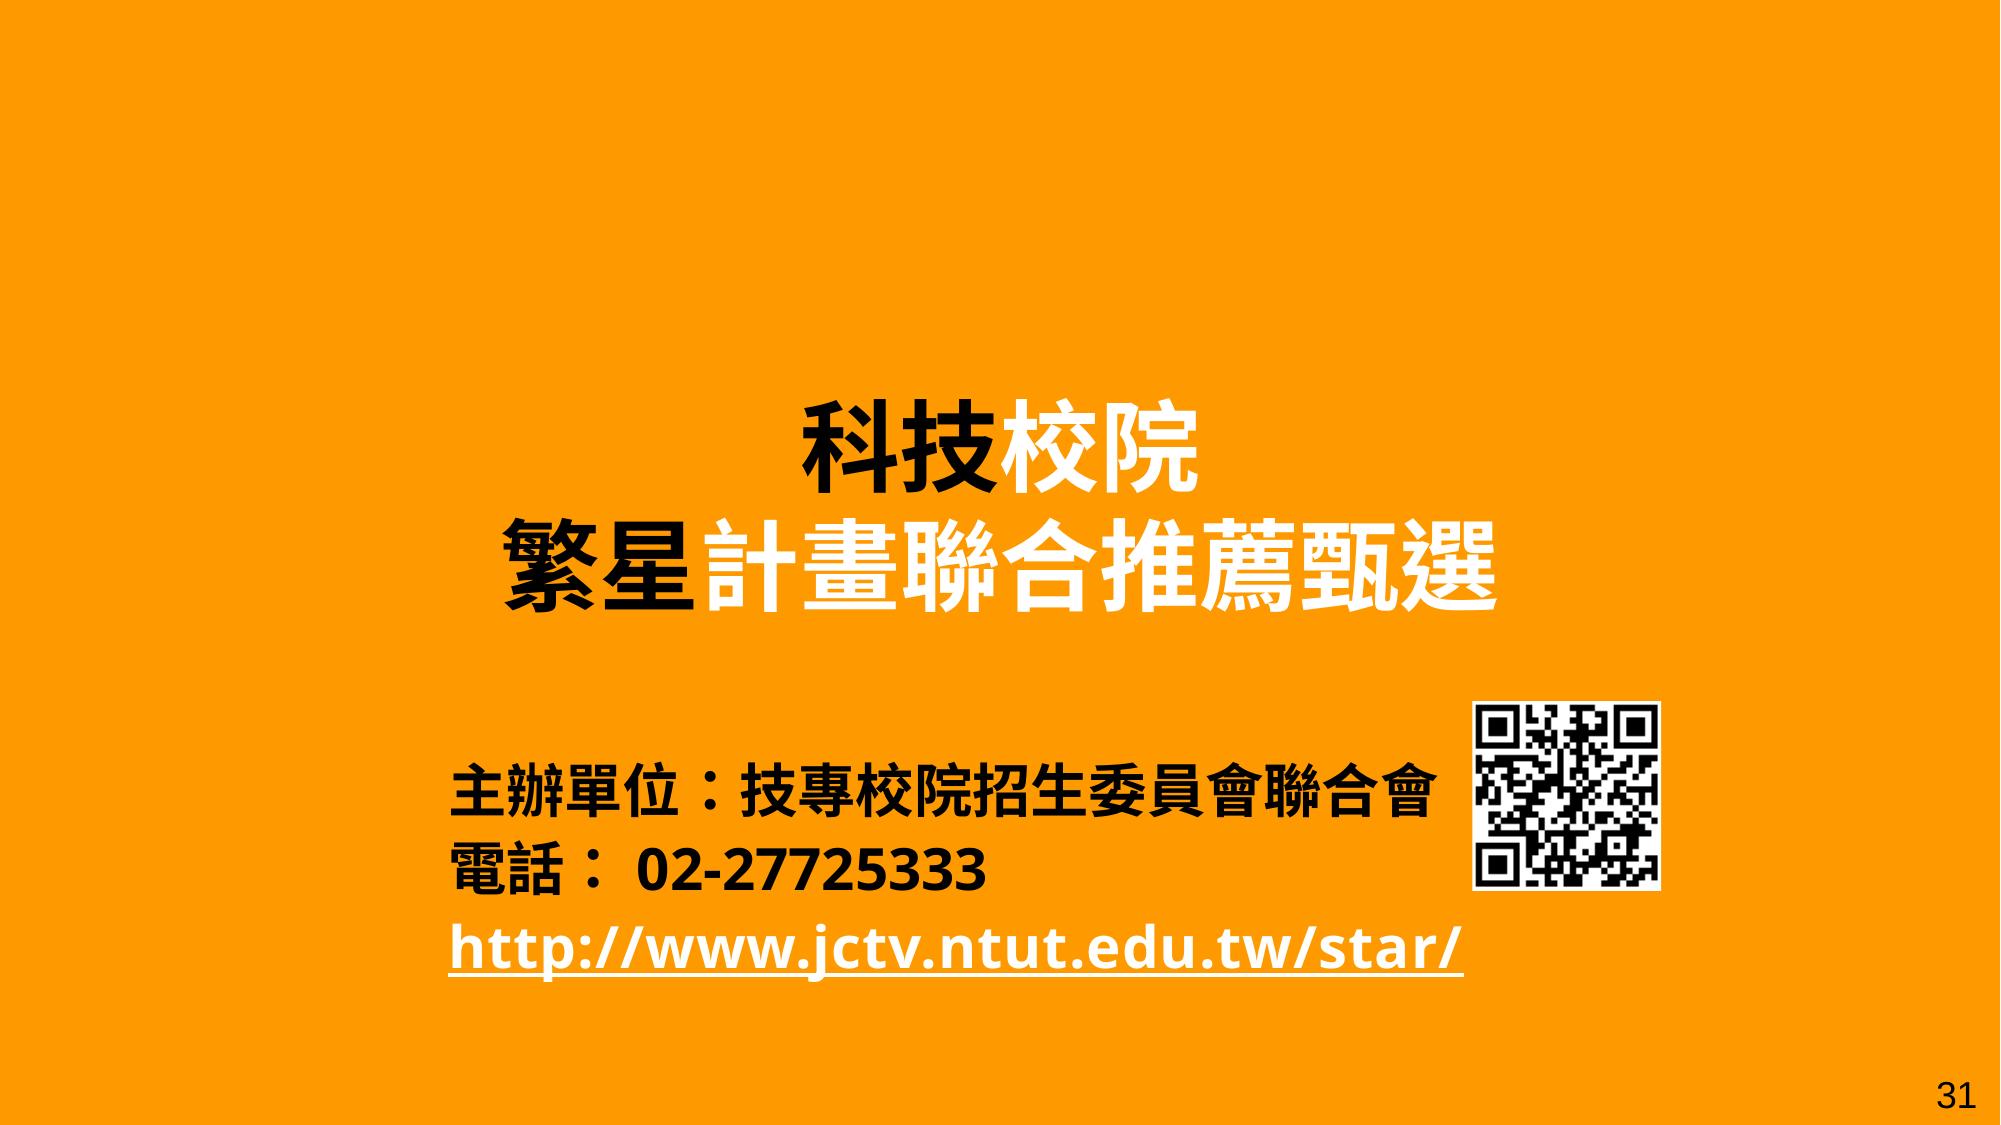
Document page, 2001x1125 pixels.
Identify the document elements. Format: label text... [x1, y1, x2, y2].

title 科技校院 繁星計畫聯合推薦甄選 [362, 385, 1638, 639]
picture [1471, 700, 1662, 891]
subtitle 主辦單位：技專校院招生委員會聯合會 電話：02-27725333 http://www.jctv.ntut.edu.tw/star/ [433, 739, 1567, 912]
